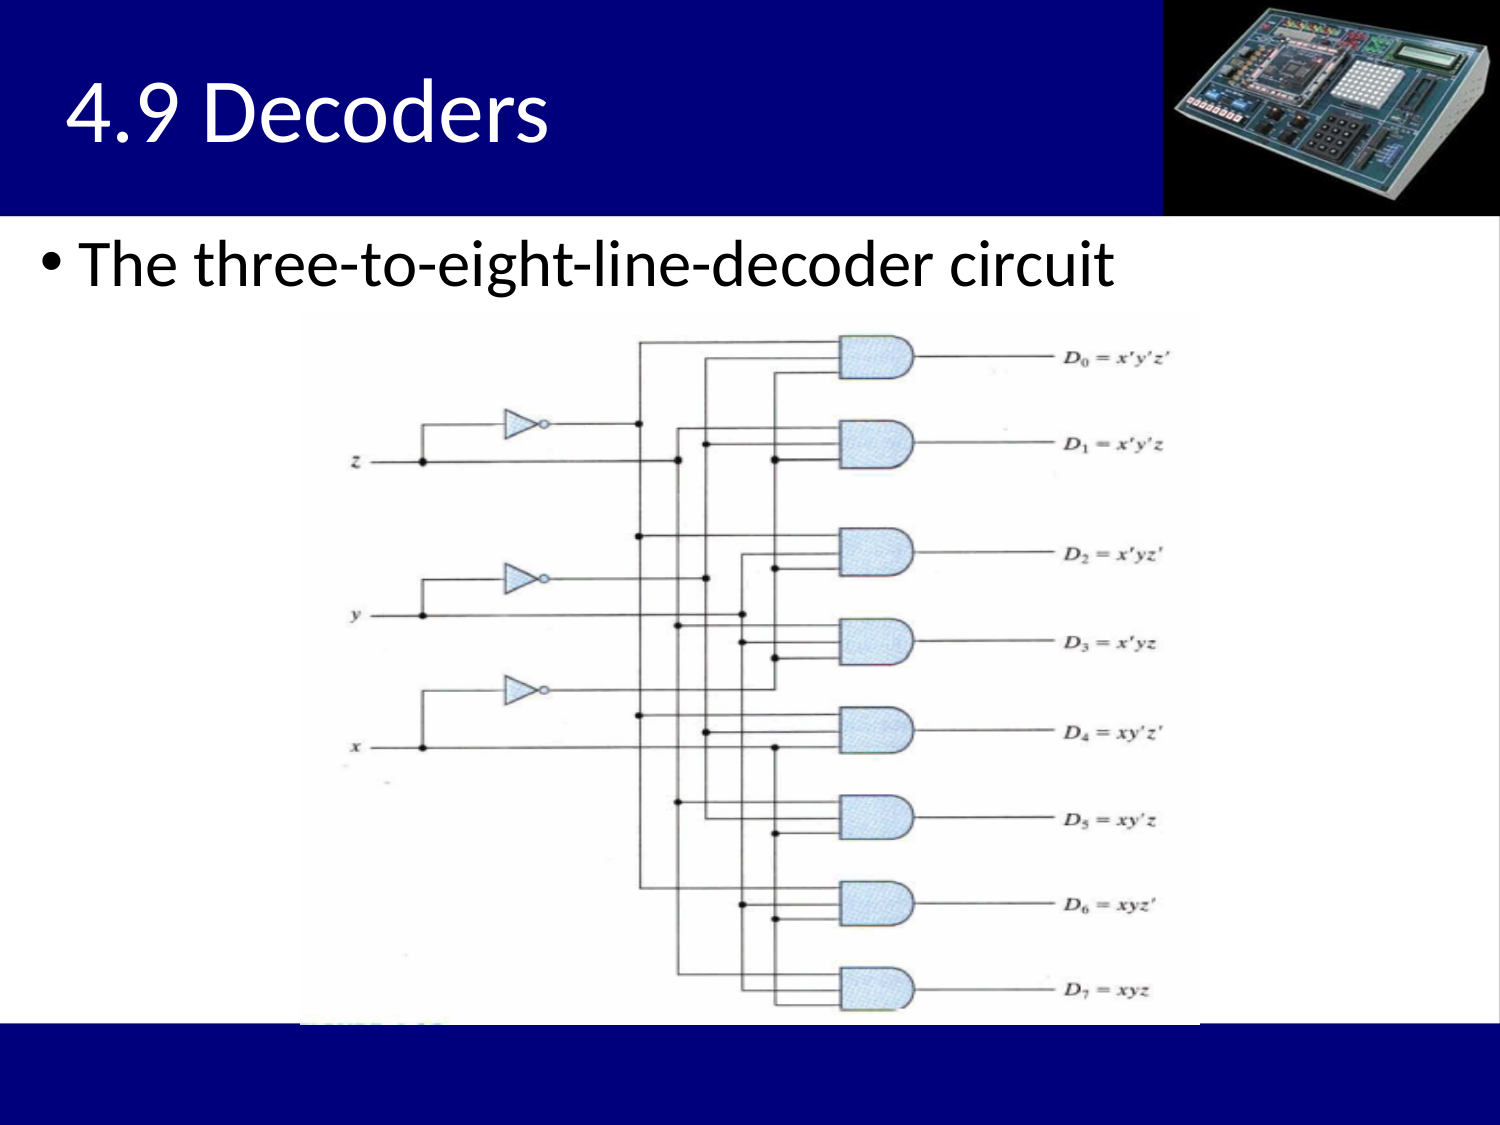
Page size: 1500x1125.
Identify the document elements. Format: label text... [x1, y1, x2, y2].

title 4.9 Decoders [50, 0, 675, 213]
subtitle The three-to-eight-line-decoder circuit [24, 212, 1438, 313]
picture [0, 0, 1500, 1125]
